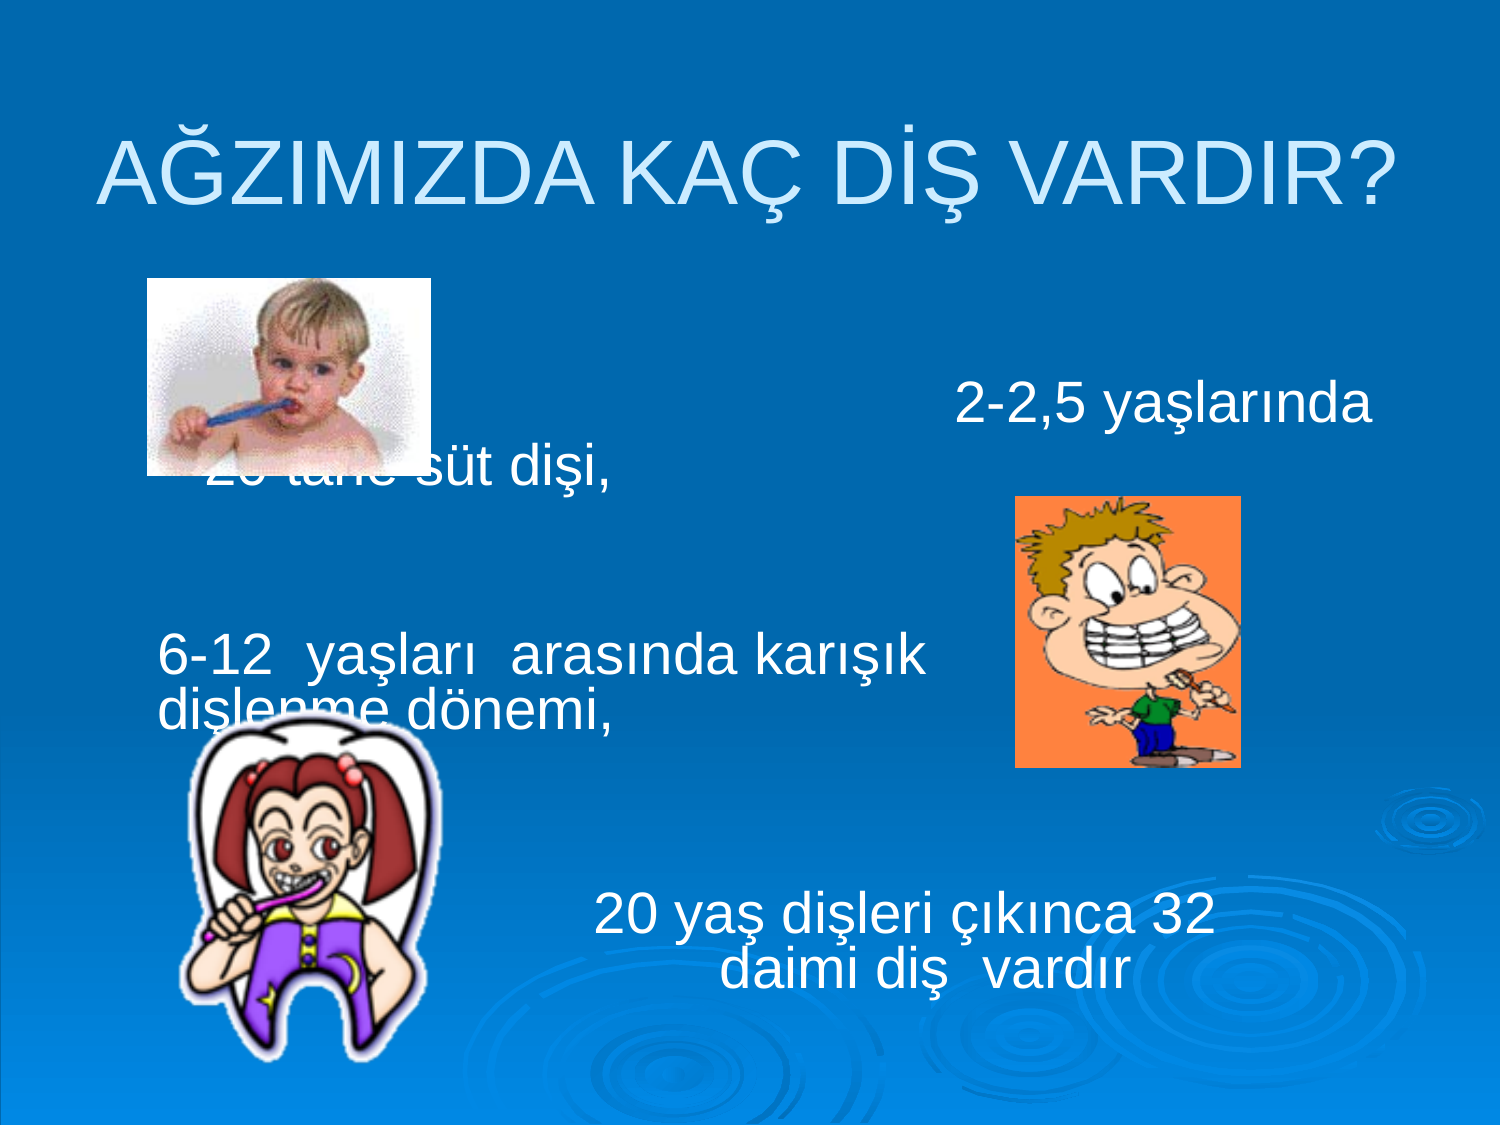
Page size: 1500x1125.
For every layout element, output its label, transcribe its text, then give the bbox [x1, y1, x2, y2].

list 2-2,5 yaşlarında 20 tane süt dişi, 6-12 yaşları arasında karışık dişlenme dönemi, 20 yaş dişleri çıkınca 32 daimi diş vardır [67, 272, 1418, 1005]
picture [147, 278, 432, 476]
picture [1015, 495, 1241, 768]
title AĞZIMIZDA KAÇ DİŞ VARDIR? [72, 16, 1426, 233]
picture [176, 708, 446, 1066]
